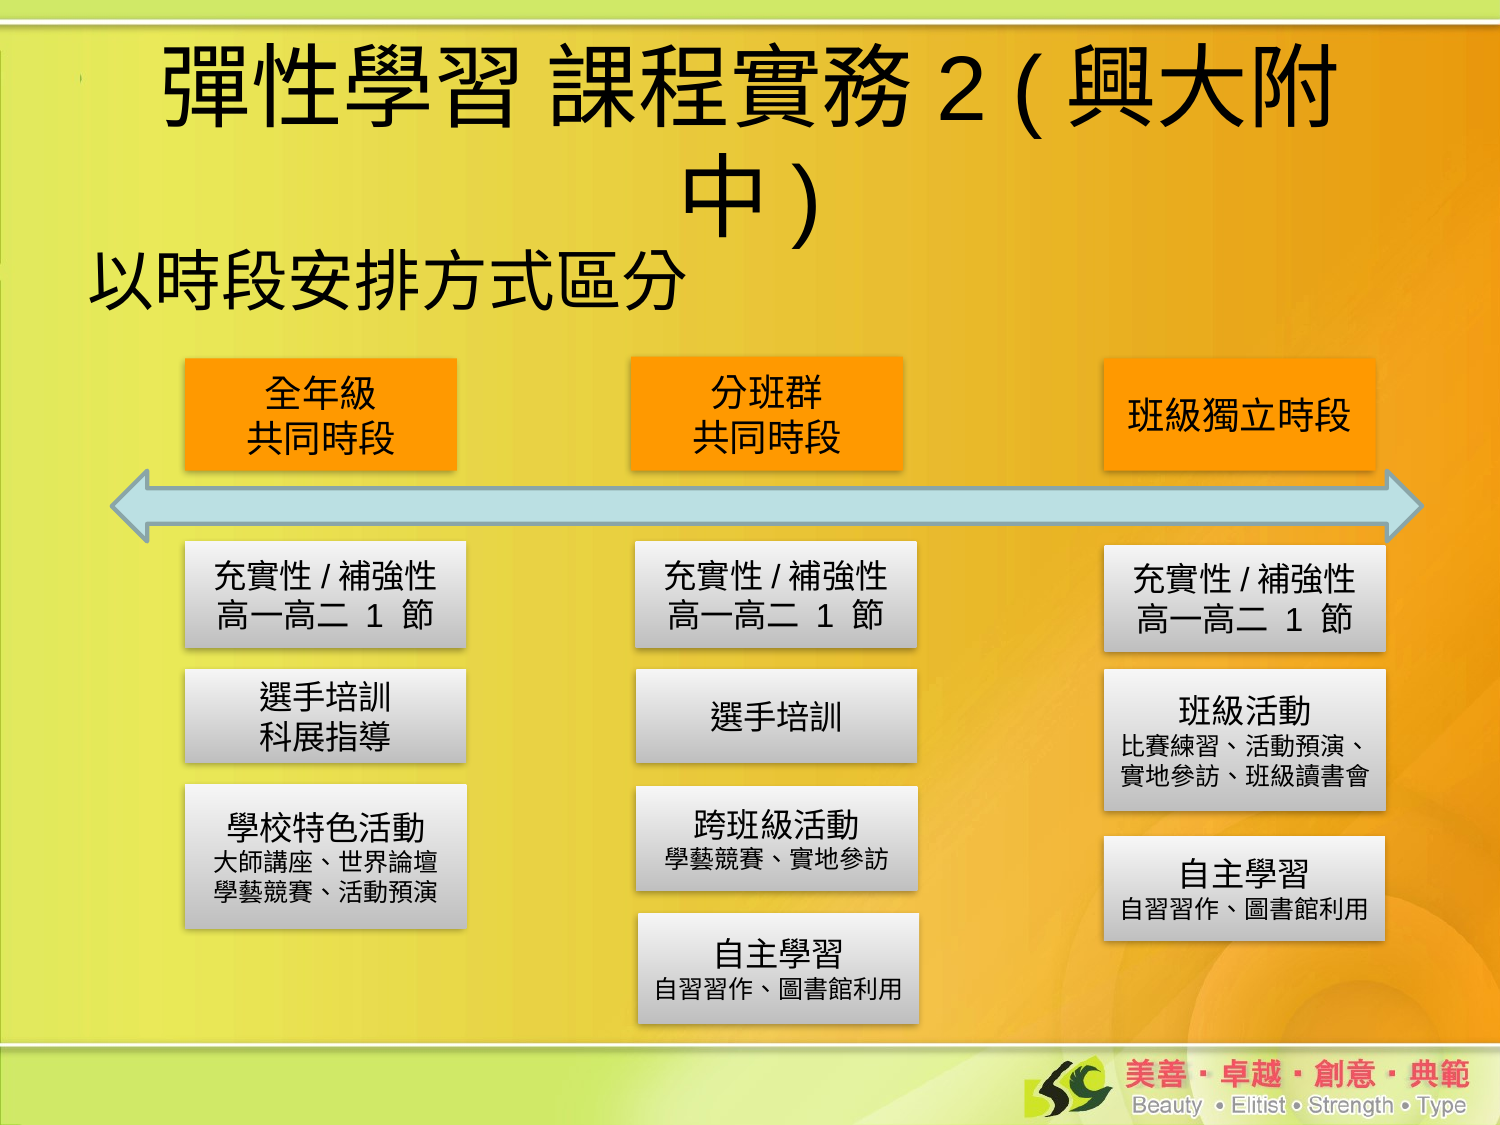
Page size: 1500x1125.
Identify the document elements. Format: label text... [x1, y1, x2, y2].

text_box 班級活動 比賽練習、活動預演、實地參訪、班級讀書會 [1104, 669, 1386, 811]
title 彈性學習 課程實務2 (興大附中) [75, 45, 1425, 233]
list 以時段安排方式區分 [72, 231, 1423, 331]
text_box 充實性/補強性 高一高二 1 節 [185, 541, 467, 648]
text_box 分班群 共同時段 [631, 356, 903, 471]
text_box 充實性/補強性 高一高二 1 節 [635, 541, 917, 648]
text_box 班級獨立時段 [1103, 358, 1376, 471]
text_box 全年級 共同時段 [185, 358, 457, 471]
text_box 自主學習 自習習作、圖書館利用 [638, 913, 920, 1024]
text_box 學校特色活動 大師講座、世界論壇 學藝競賽、活動預演 [185, 784, 467, 929]
text_box 跨班級活動 學藝競賽、實地參訪 [636, 786, 918, 891]
text_box 選手培訓 科展指導 [185, 669, 467, 763]
text_box [109, 468, 1425, 544]
text_box 選手培訓 [636, 669, 918, 763]
picture [0, 0, 1500, 1125]
text_box 充實性/補強性 高一高二 1 節 [1104, 545, 1386, 652]
text_box 自主學習 自習習作、圖書館利用 [1103, 836, 1385, 941]
